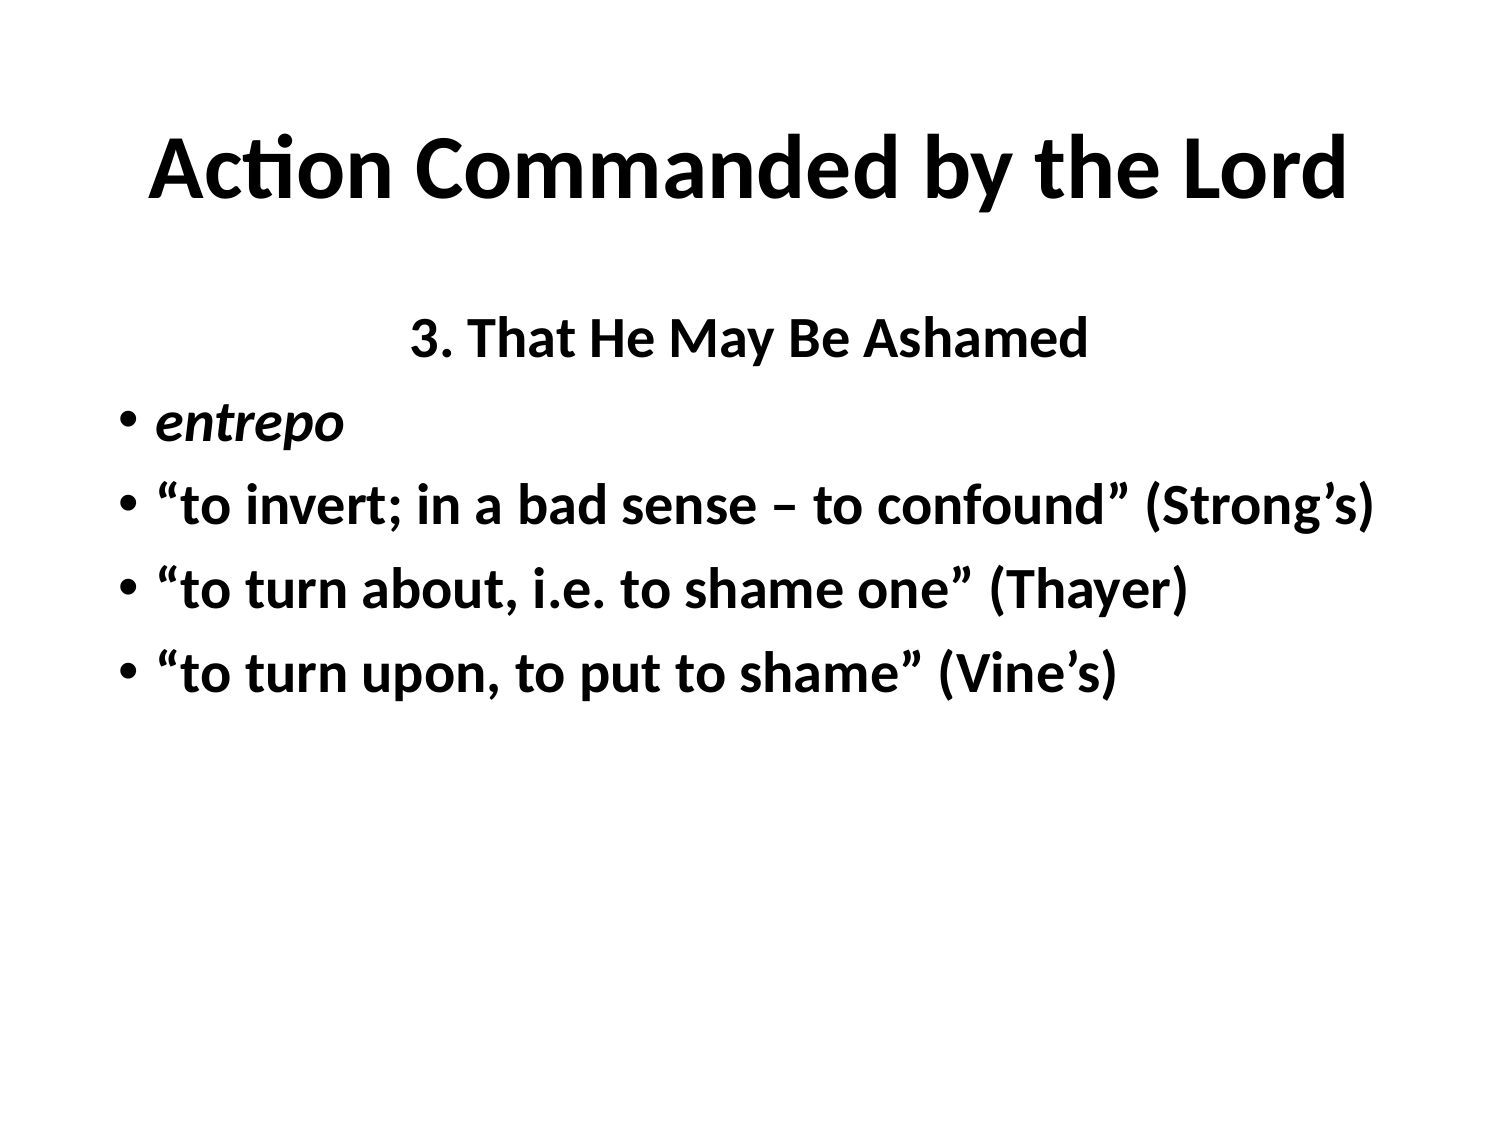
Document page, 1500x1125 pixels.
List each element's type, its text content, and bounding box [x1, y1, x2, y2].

title Action Commanded by the Lord [103, 59, 1397, 278]
list 3. That He May Be Ashamed entrepo “to invert; in a bad sense – to confound” (Strong’s) “to turn about, i.e. to shame one” (Thayer) “to turn upon, to put to shame” (Vine’s) [103, 299, 1397, 1014]
